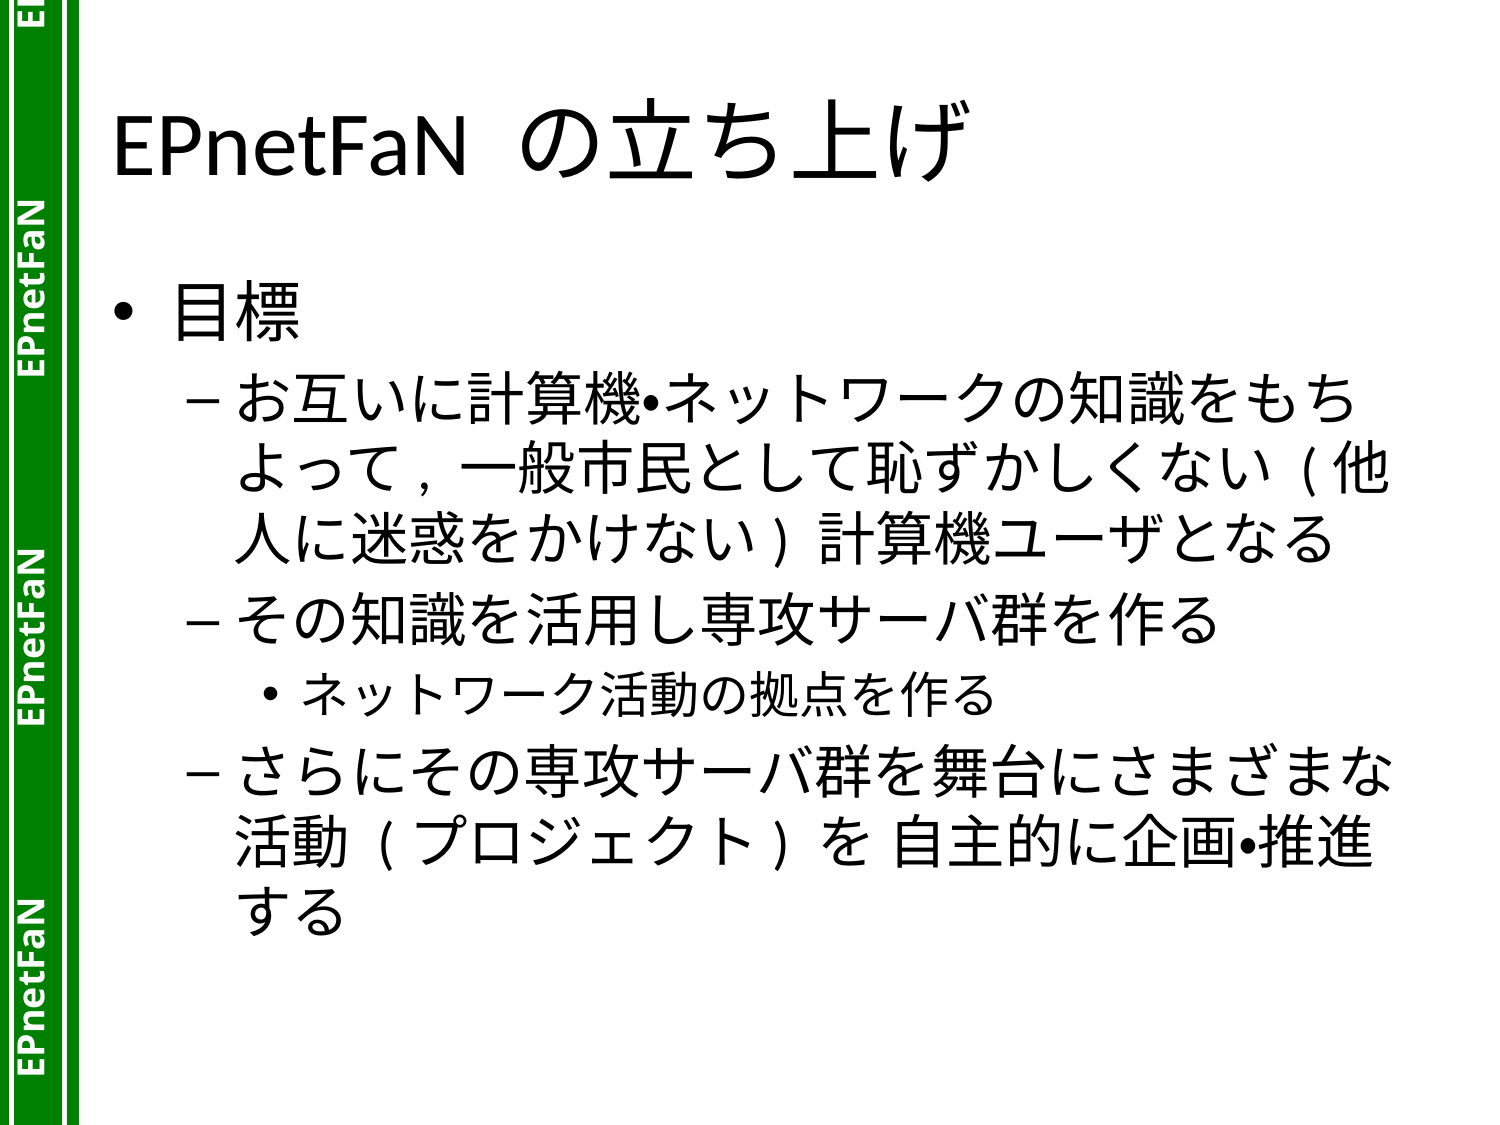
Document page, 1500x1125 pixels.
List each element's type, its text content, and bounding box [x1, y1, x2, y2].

list 目標 お互いに計算機・ネットワークの知識をもちよって, 一般市民として恥ずかしくない (他人に迷惑をかけない) 計算機ユーザとなる その知識を活用し専攻サーバ群を作る ネットワーク活動の拠点を作る さらにその専攻サーバ群を舞台にさまざまな活動 (プロジェクト) を 自主的に企画・推進する [96, 262, 1447, 1005]
title EPnetFaN の立ち上げ [96, 45, 1447, 233]
